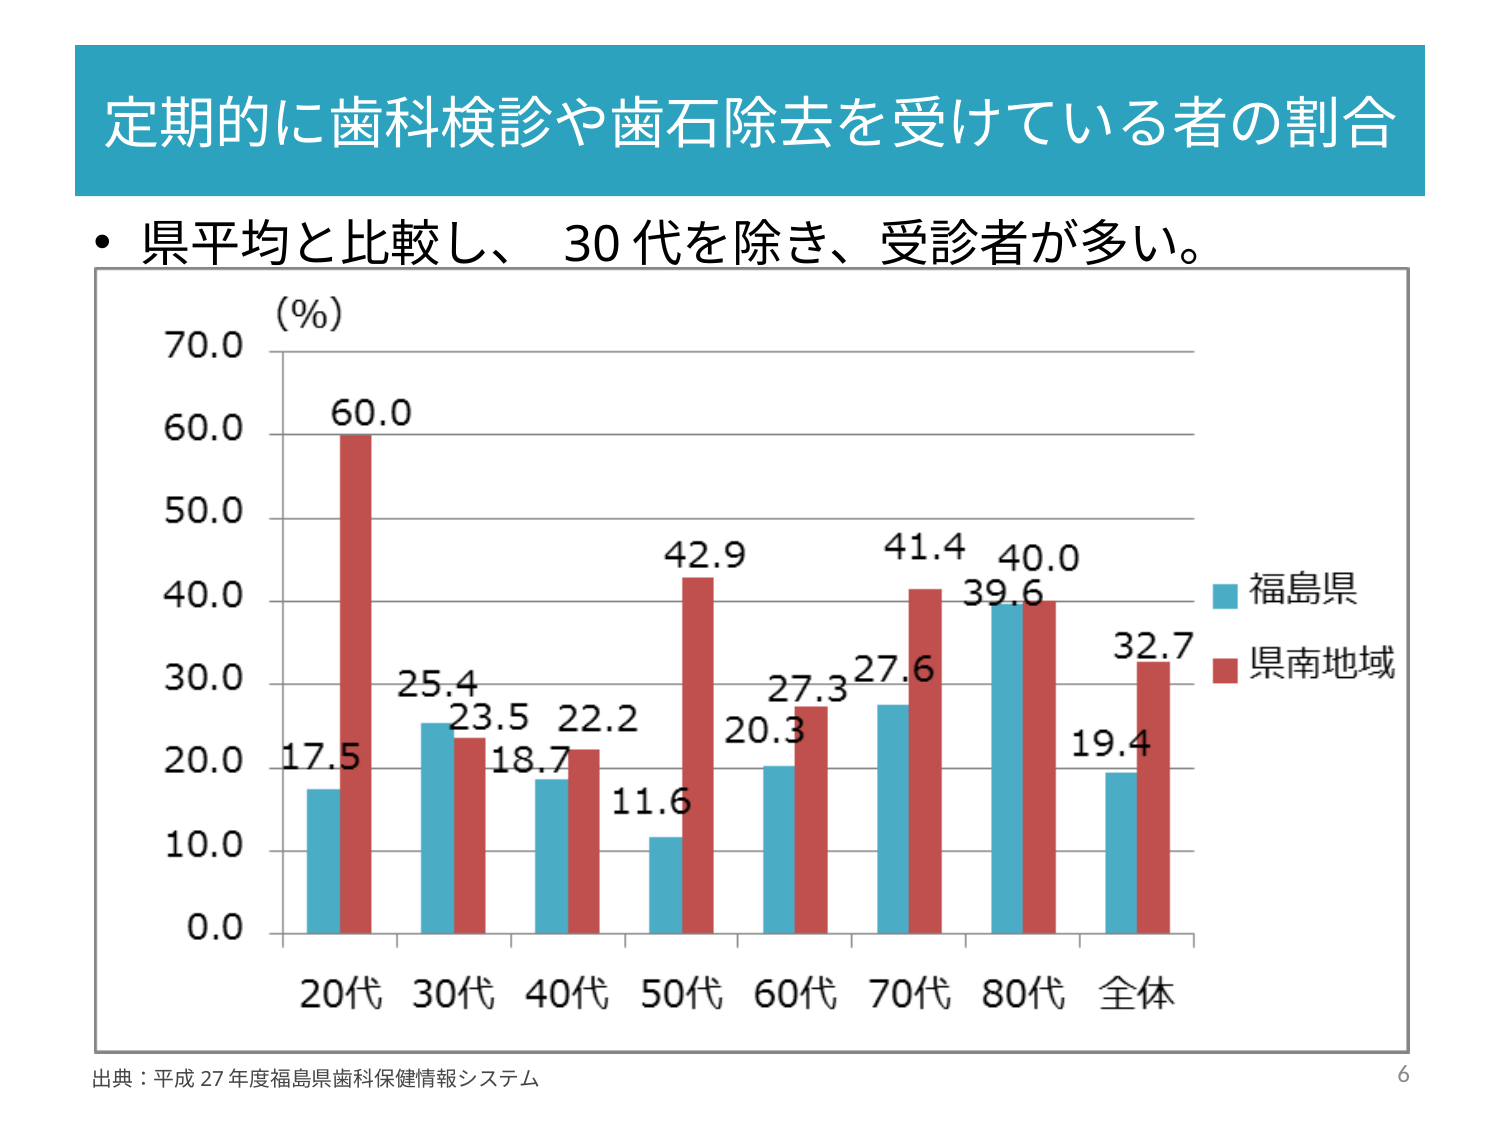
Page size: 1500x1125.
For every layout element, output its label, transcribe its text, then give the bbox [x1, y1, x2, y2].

text_box 県平均と比較し、 30代を除き、受診者が多い。 [78, 204, 1413, 279]
slide_number 6 [1074, 1042, 1425, 1103]
title 定期的に歯科検診や歯石除去を受けている者の割合 [75, 45, 1425, 197]
list 出典：平成27年度福島県歯科保健情報システム [76, 1058, 727, 1094]
picture [93, 266, 1410, 1055]
